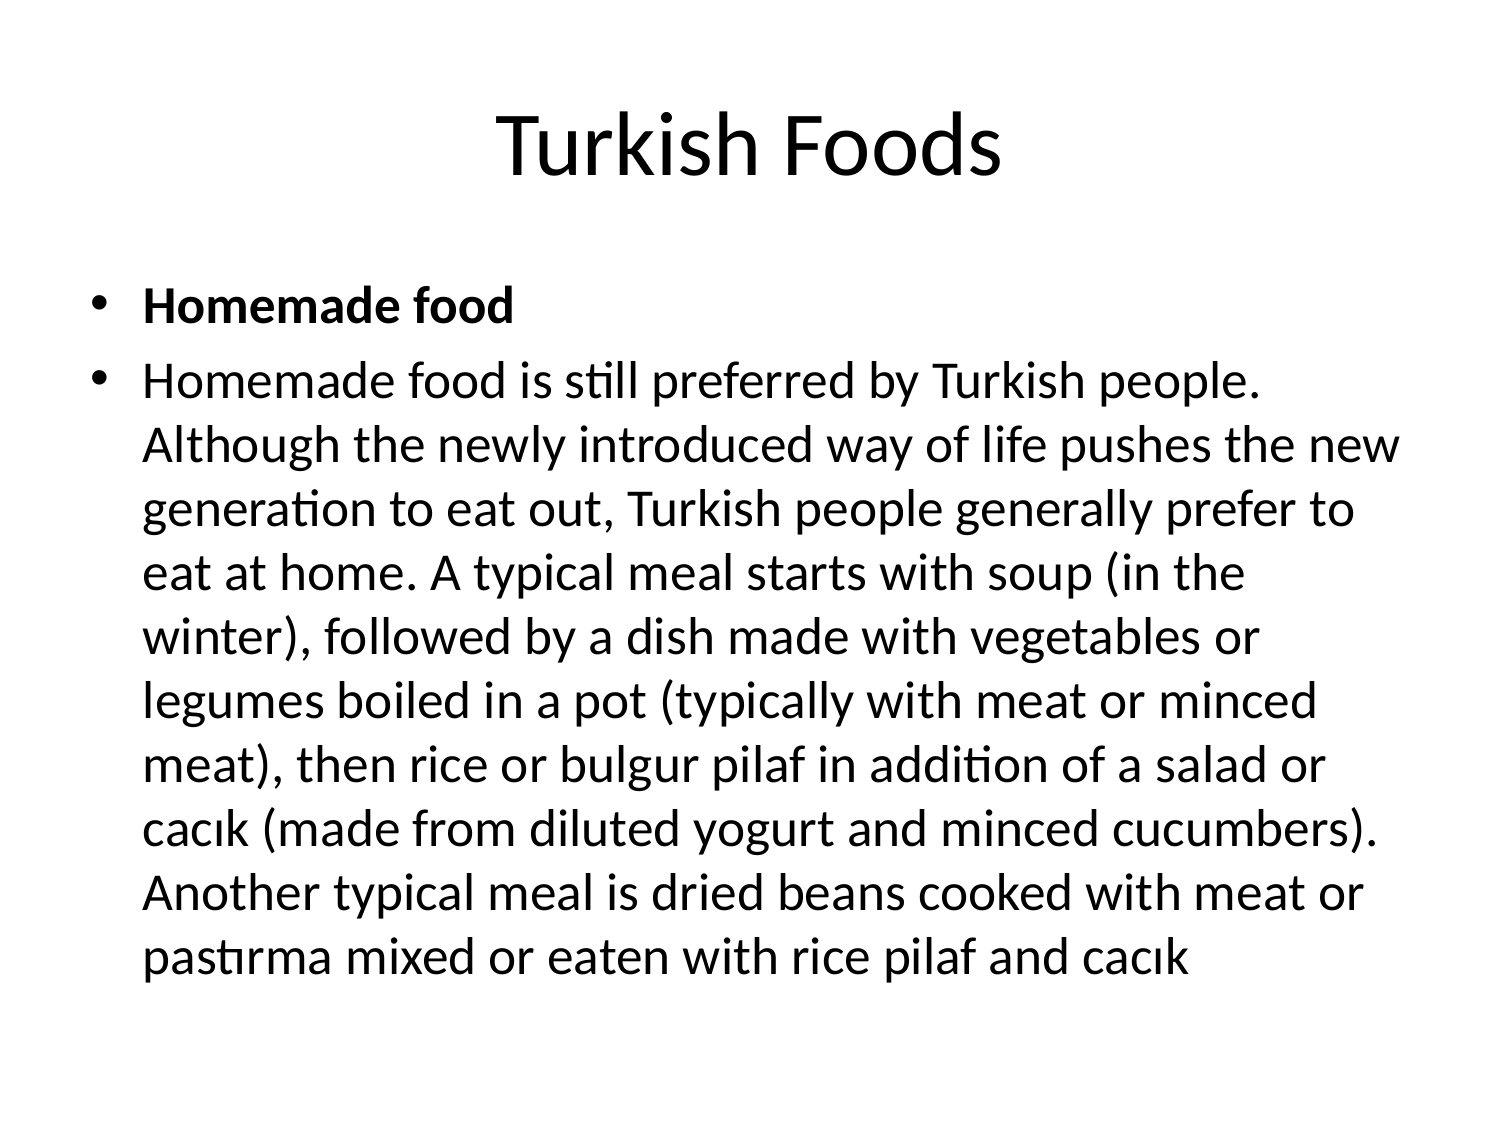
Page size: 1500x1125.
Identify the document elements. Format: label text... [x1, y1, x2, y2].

list Homemade food Homemade food is still preferred by Turkish people. Although the newly introduced way of life pushes the new generation to eat out, Turkish people generally prefer to eat at home. A typical meal starts with soup (in the winter), followed by a dish made with vegetables or legumes boiled in a pot (typically with meat or minced meat), then rice or bulgur pilaf in addition of a salad or cacık (made from diluted yogurt and minced cucumbers). Another typical meal is dried beans cooked with meat or pastırma mixed or eaten with rice pilaf and cacık [75, 262, 1425, 1005]
title Turkish Foods [75, 45, 1425, 233]
